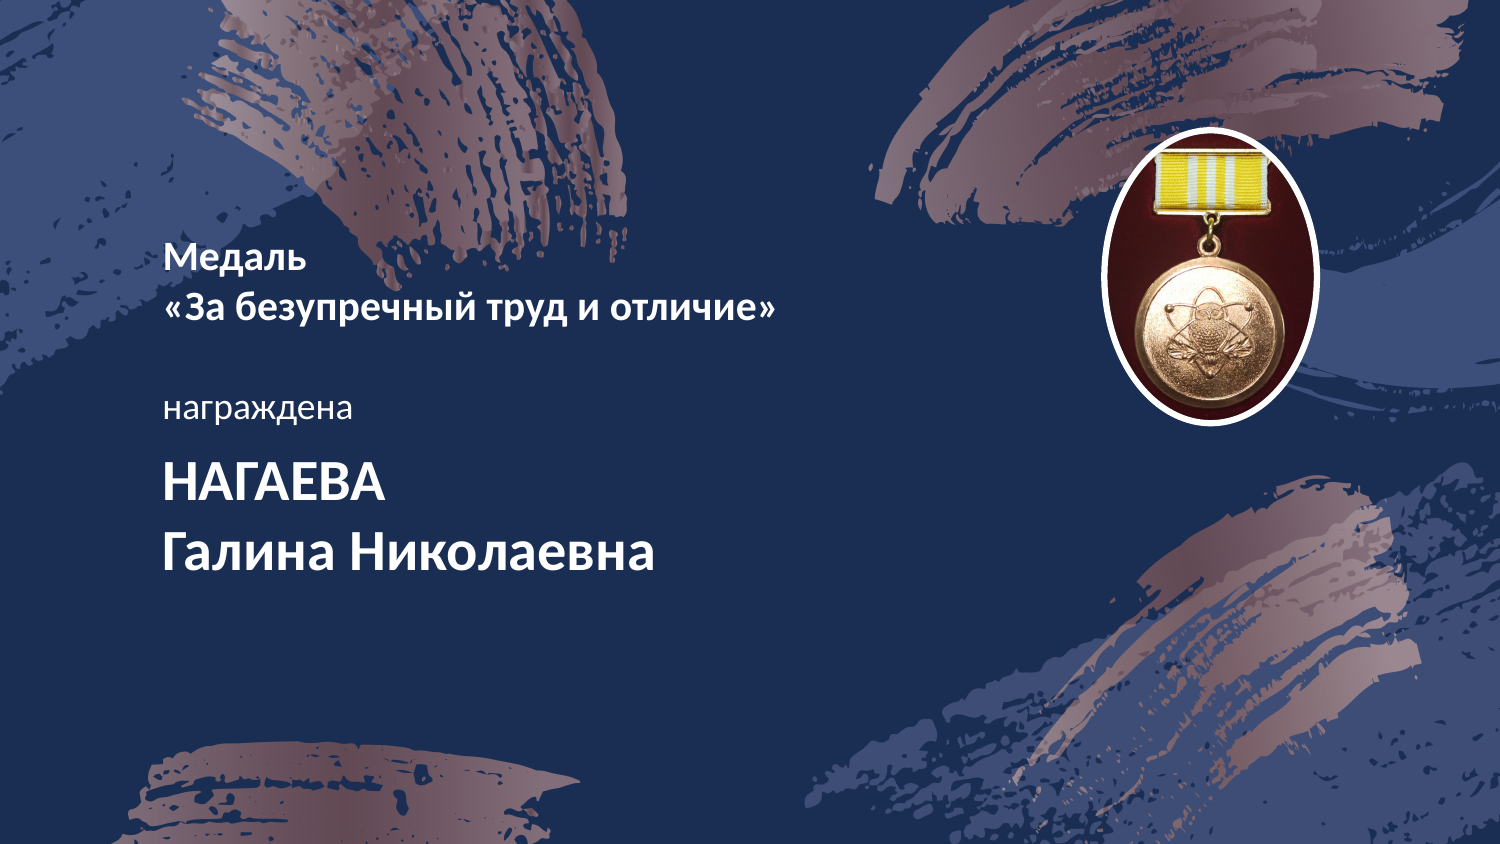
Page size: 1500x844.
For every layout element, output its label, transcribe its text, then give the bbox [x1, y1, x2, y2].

text_box Медаль «За безупречный труд и отличие» [147, 220, 904, 336]
picture [0, 0, 1500, 844]
text_box награждена НАГАЕВА Галина Николаевна [147, 374, 691, 590]
